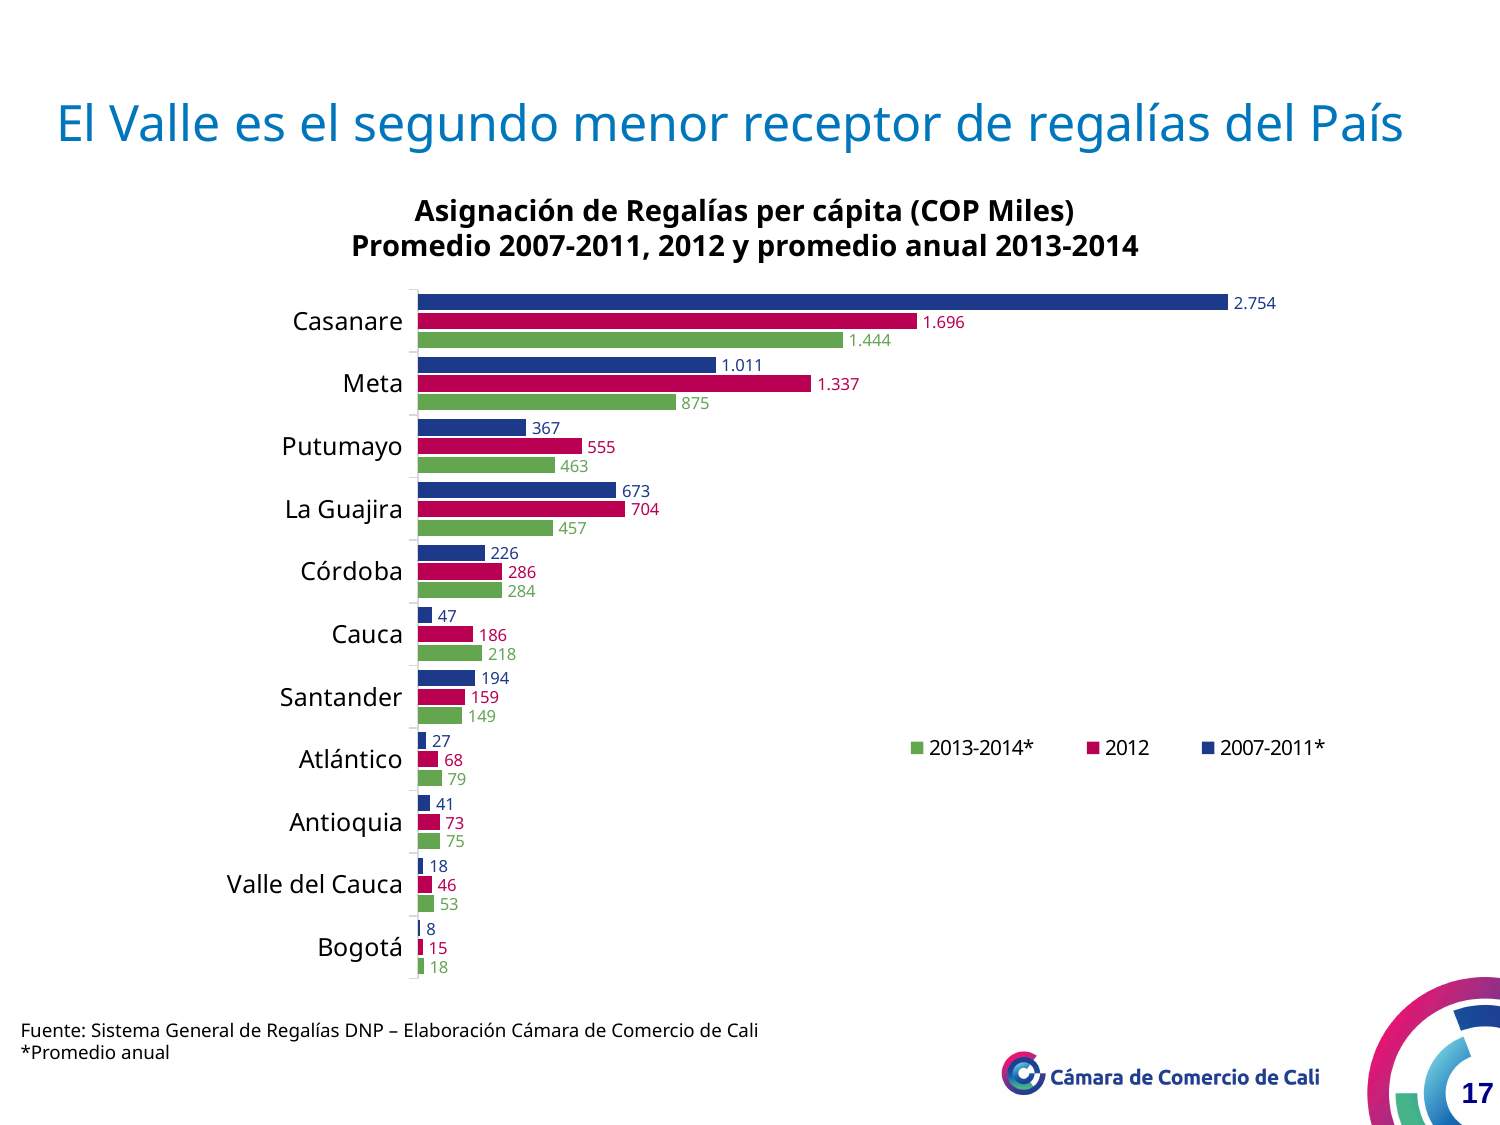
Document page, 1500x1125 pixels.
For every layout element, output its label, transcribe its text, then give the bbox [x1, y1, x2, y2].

chart [41, 272, 1374, 988]
picture [977, 964, 1500, 1125]
text_box Asignación de Regalías per cápita (COP Miles) Promedio 2007-2011, 2012 y promedio anual 2013-2014 [159, 184, 1331, 270]
title El Valle es el segundo menor receptor de regalías del País [41, 54, 1459, 197]
text_box Fuente: Sistema General de Regalías DNP – Elaboración Cámara de Comercio de Cali *Promedio anual [5, 1011, 1331, 1072]
